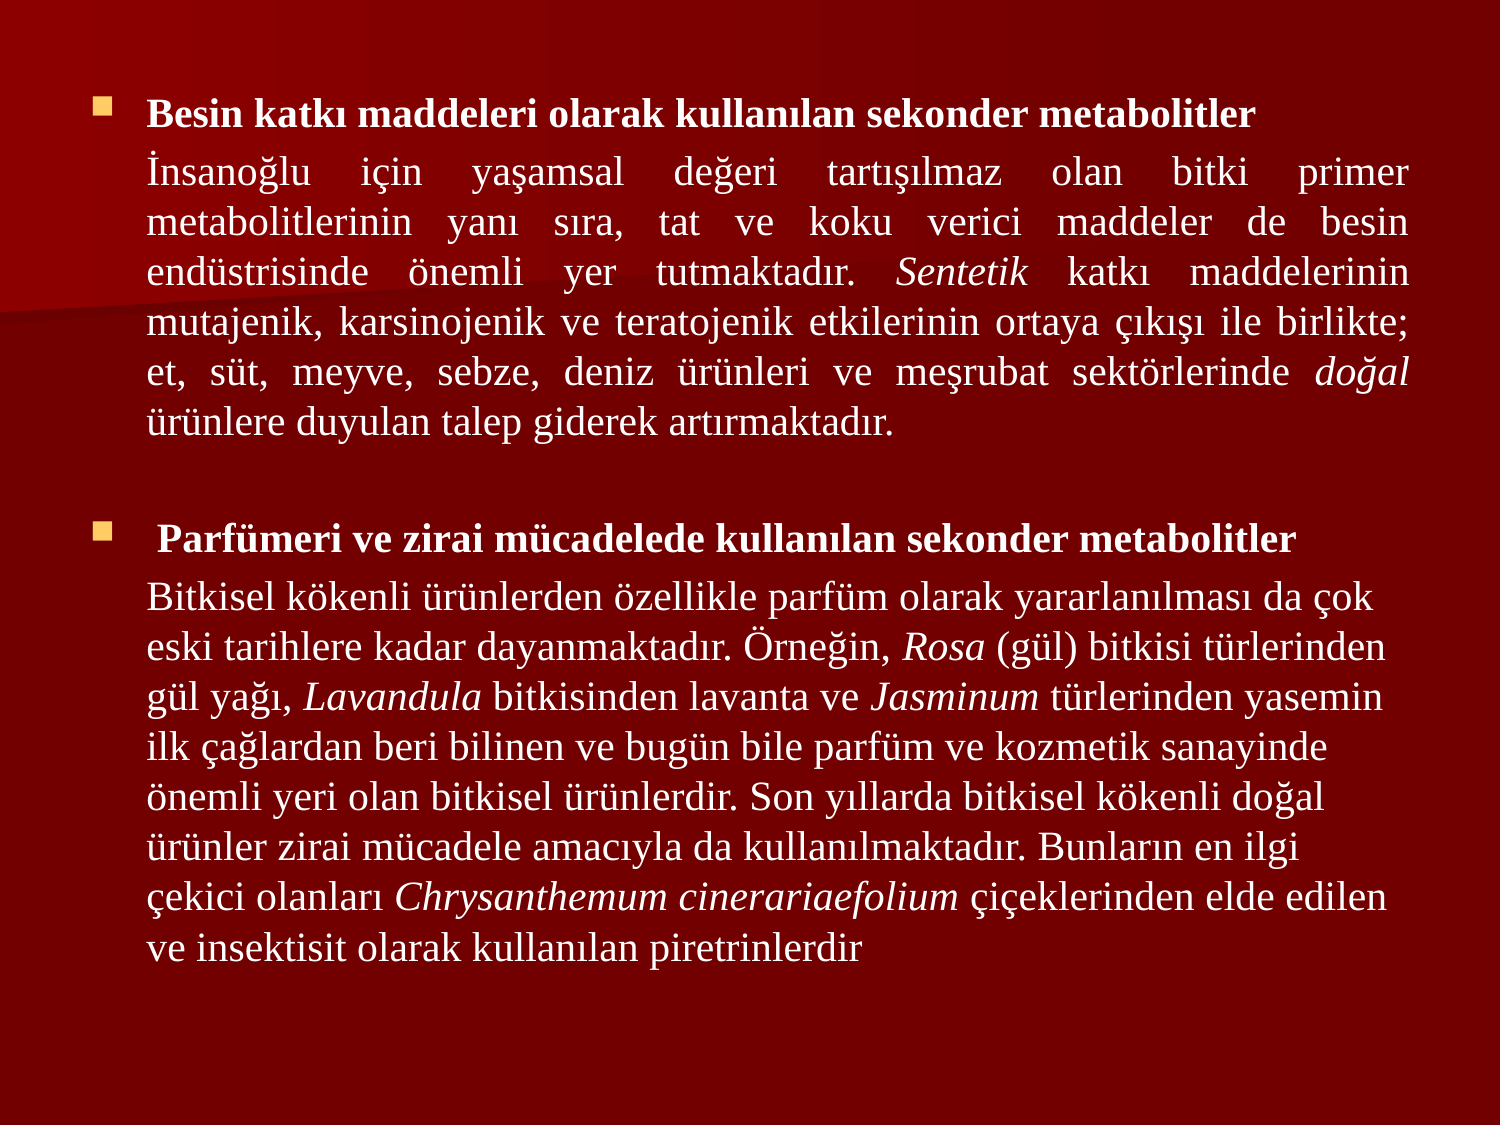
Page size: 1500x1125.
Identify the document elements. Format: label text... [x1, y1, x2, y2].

list Besin katkı maddeleri olarak kullanılan sekonder metabolitler İnsanoğlu için yaşamsal değeri tartışılmaz olan bitki primer metabolitlerinin yanı sıra, tat ve koku verici maddeler de besin endüstrisinde önemli yer tutmaktadır. Sentetik katkı maddelerinin mutajenik, karsinojenik ve teratojenik etkilerinin ortaya çıkışı ile birlikte; et, süt, meyve, sebze, deniz ürünleri ve meşrubat sektörlerinde doğal ürünlere duyulan talep giderek artırmaktadır. Parfümeri ve zirai mücadelede kullanılan sekonder metabolitler Bitkisel kökenli ürünlerden özellikle parfüm olarak yararlanılması da çok eski tarihlere kadar dayanmaktadır. Örneğin, Rosa (gül) bitkisi türlerinden gül yağı, Lavandula bitkisinden lavanta ve Jasminum türlerinden yasemin ilk çağlardan beri bilinen ve bugün bile parfüm ve kozmetik sanayinde önemli yeri olan bitkisel ürünlerdir. Son yıllarda bitkisel kökenli doğal ürünler zirai mücadele amacıyla da kullanılmaktadır. Bunların en ilgi çekici olanları Chrysanthemum cinerariaefolium çiçeklerinden elde edilen ve insektisit olarak kullanılan piretrinlerdir [74, 77, 1426, 1001]
